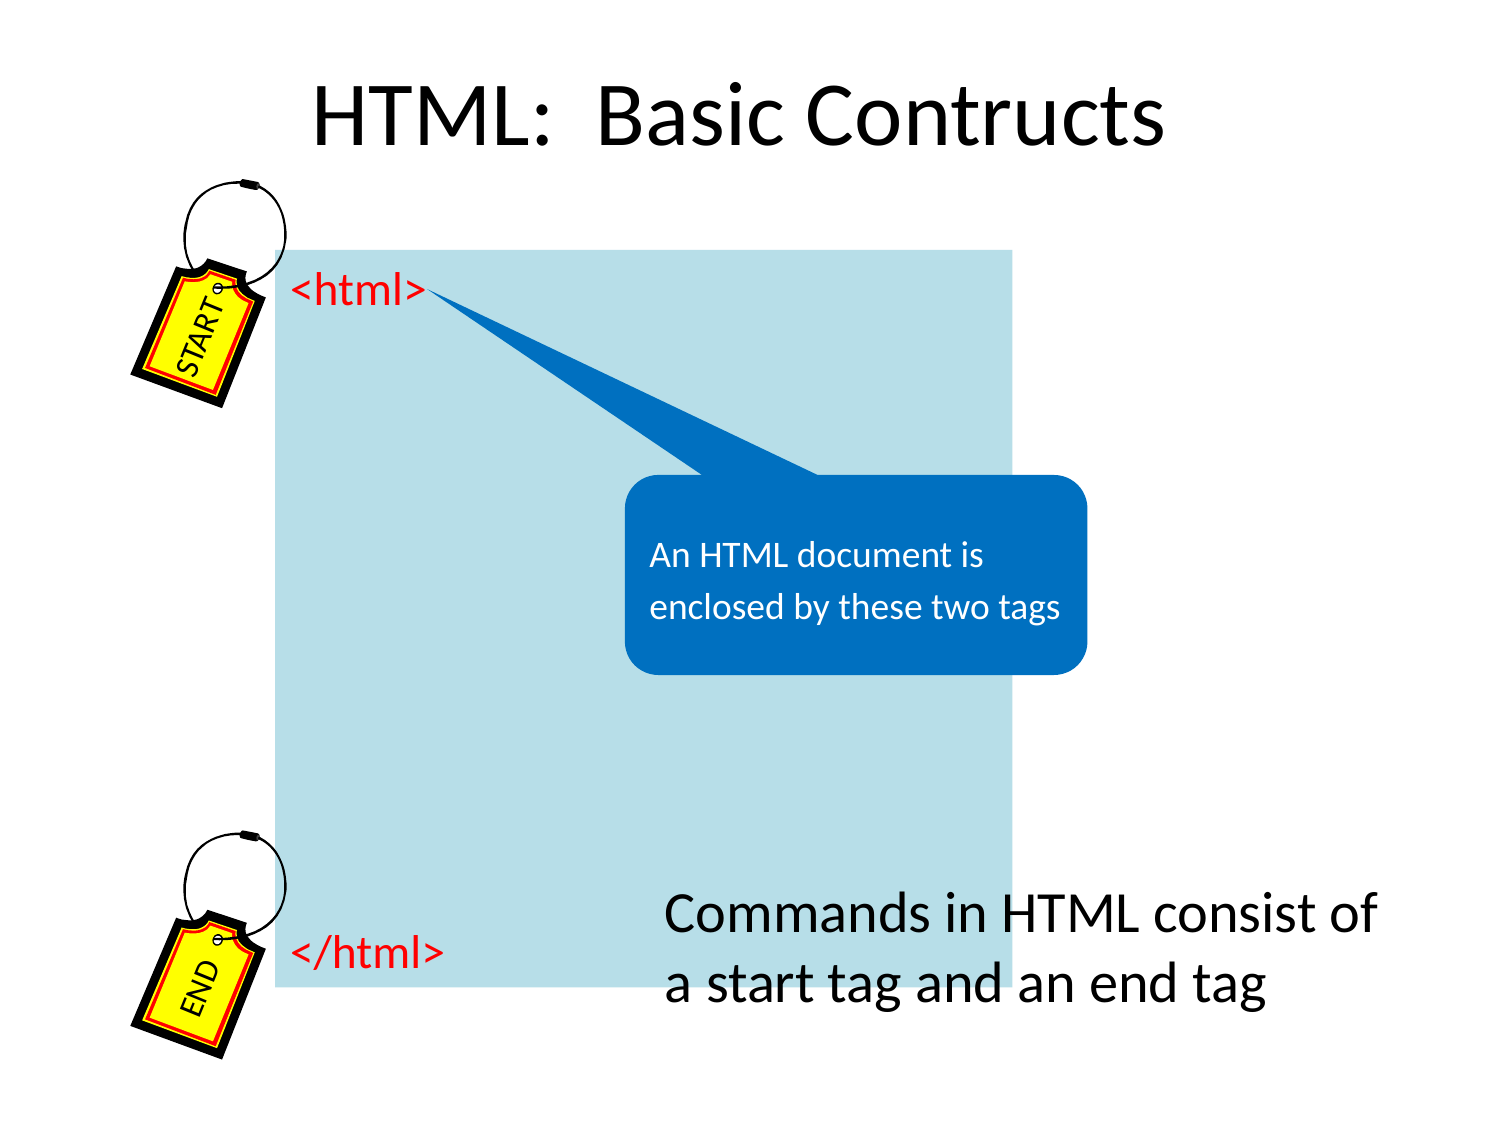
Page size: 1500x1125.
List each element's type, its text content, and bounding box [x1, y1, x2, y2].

text_box An HTML document is enclosed by these two tags [427, 289, 1088, 676]
list <html> </html> [275, 249, 1013, 988]
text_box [129, 829, 291, 1060]
text_box Commands in HTML consist of a start tag and an end tag [649, 866, 1400, 1022]
title HTML: Basic Contructs [75, 15, 1425, 203]
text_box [129, 178, 291, 409]
